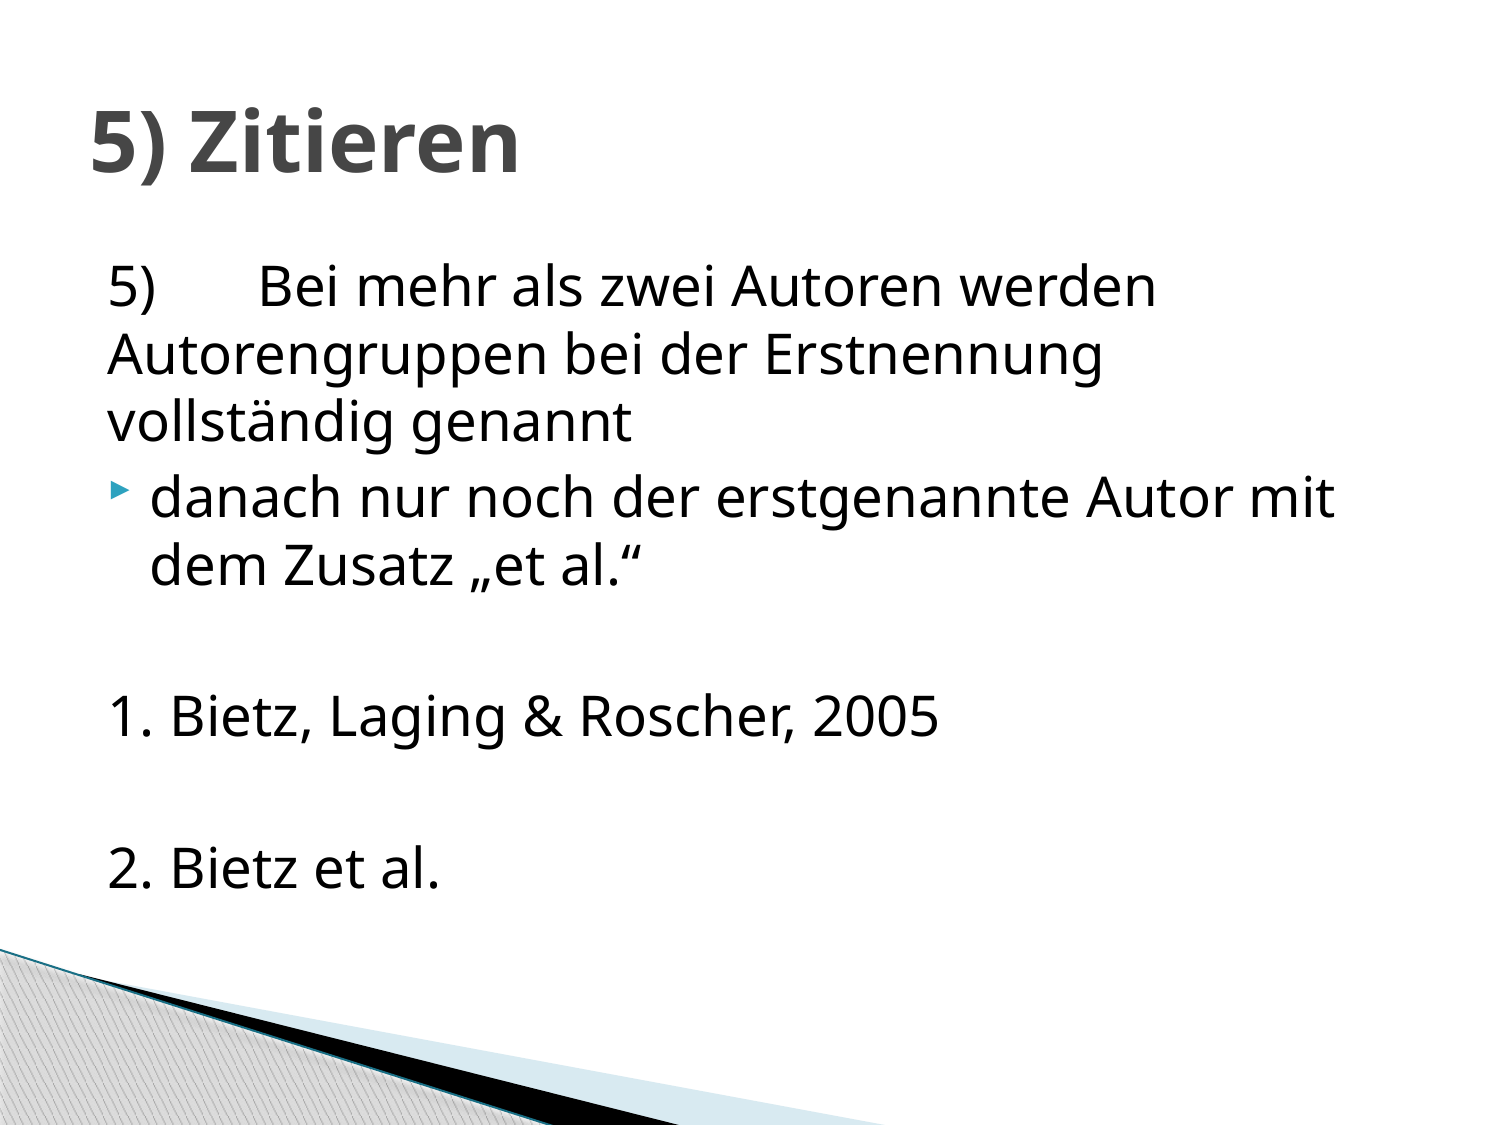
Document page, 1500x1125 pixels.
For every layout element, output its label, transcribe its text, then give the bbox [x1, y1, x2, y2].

title 5) Zitieren [75, 45, 1425, 233]
list 5) Bei mehr als zwei Autoren werden Autorengruppen bei der Erstnennung vollständig genannt danach nur noch der erstgenannte Autor mit dem Zusatz „et al.“ 1. Bietz, Laging & Roscher, 2005 2. Bietz et al. [75, 243, 1425, 986]
